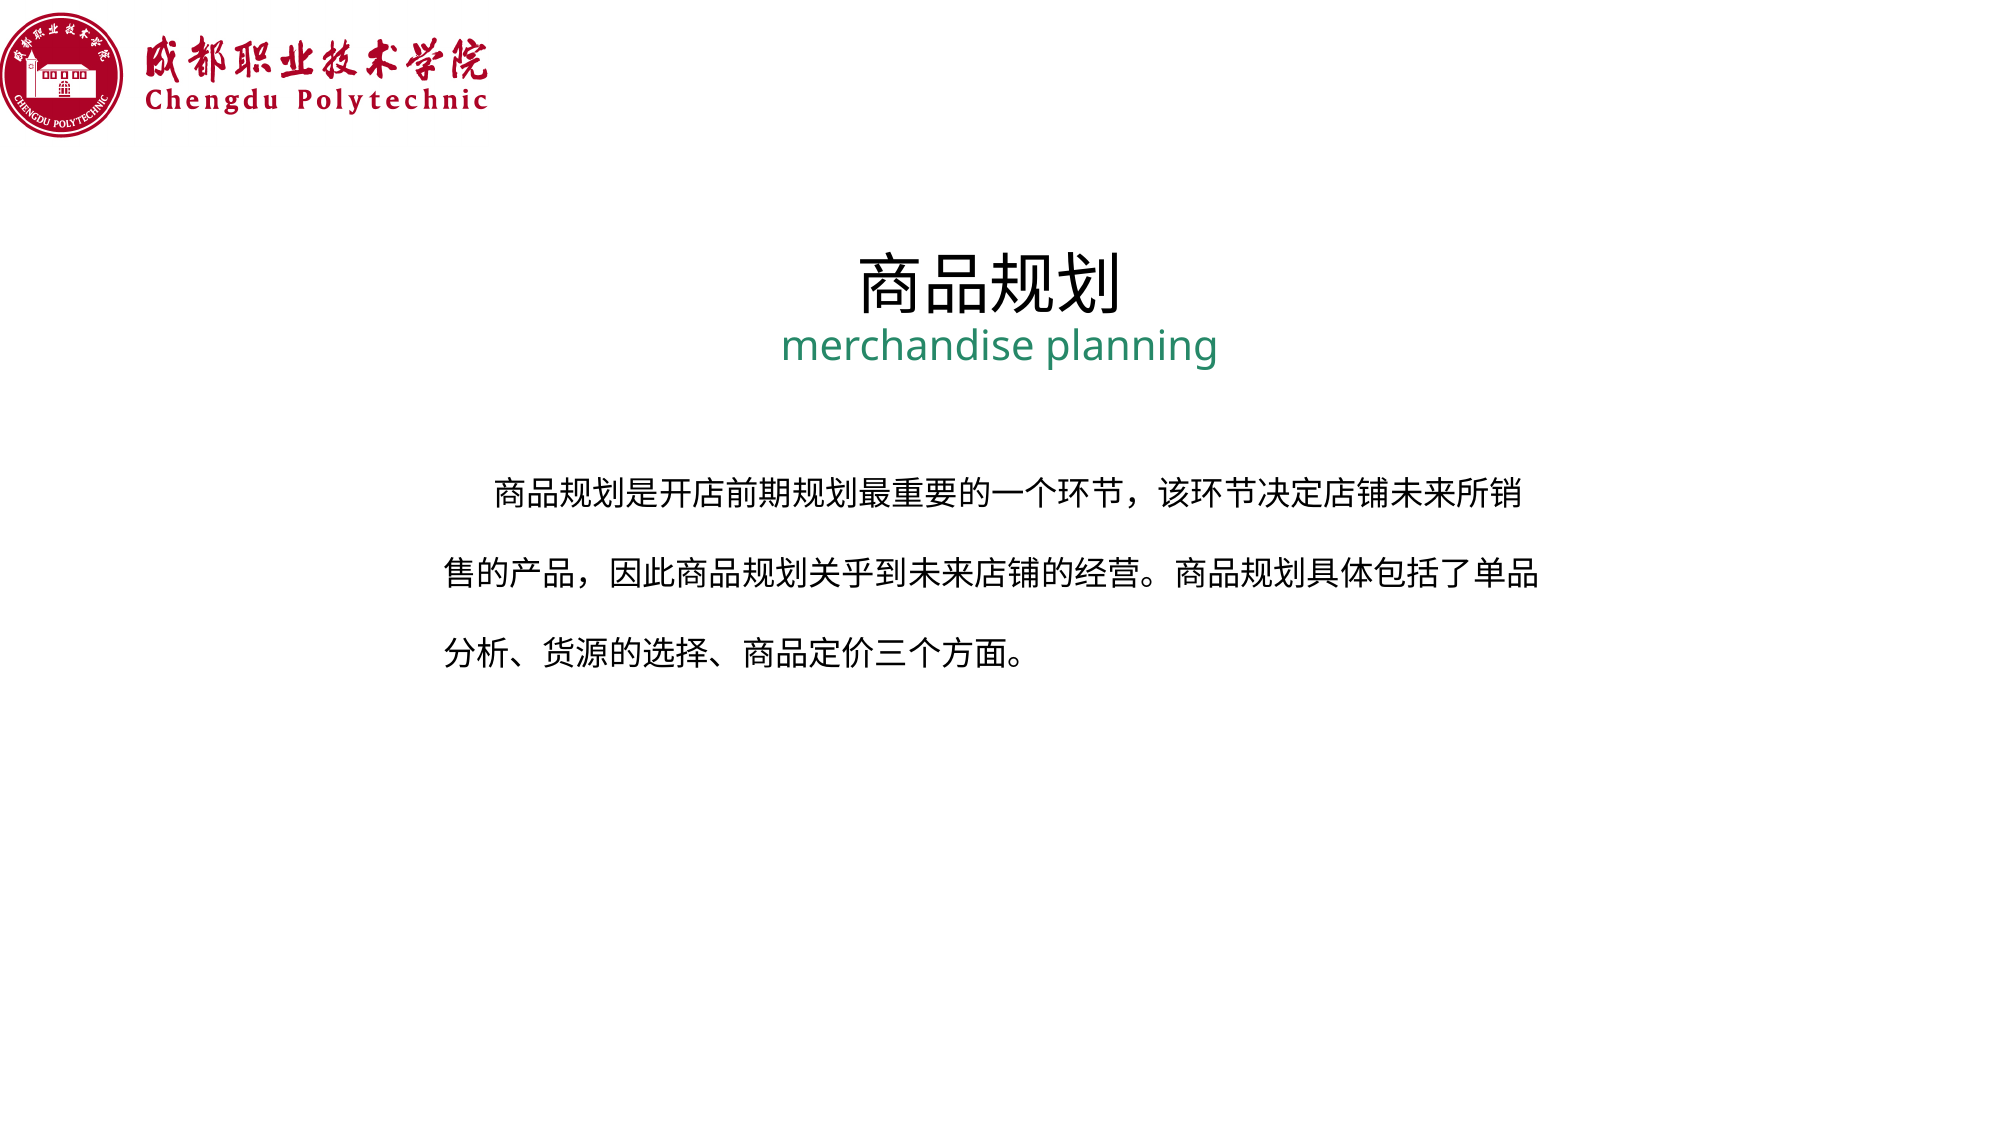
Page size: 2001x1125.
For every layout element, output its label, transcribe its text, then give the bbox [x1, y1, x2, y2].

title 商品规划 merchandise planning [324, 212, 1675, 401]
text_box 商品规划是开店前期规划最重要的一个环节，该环节决定店铺未来所销售的产品，因此商品规划关乎到未来店铺的经营。商品规划具体包括了单品分析、货源的选择、商品定价三个方面。 [428, 424, 1572, 679]
picture [0, 0, 489, 147]
